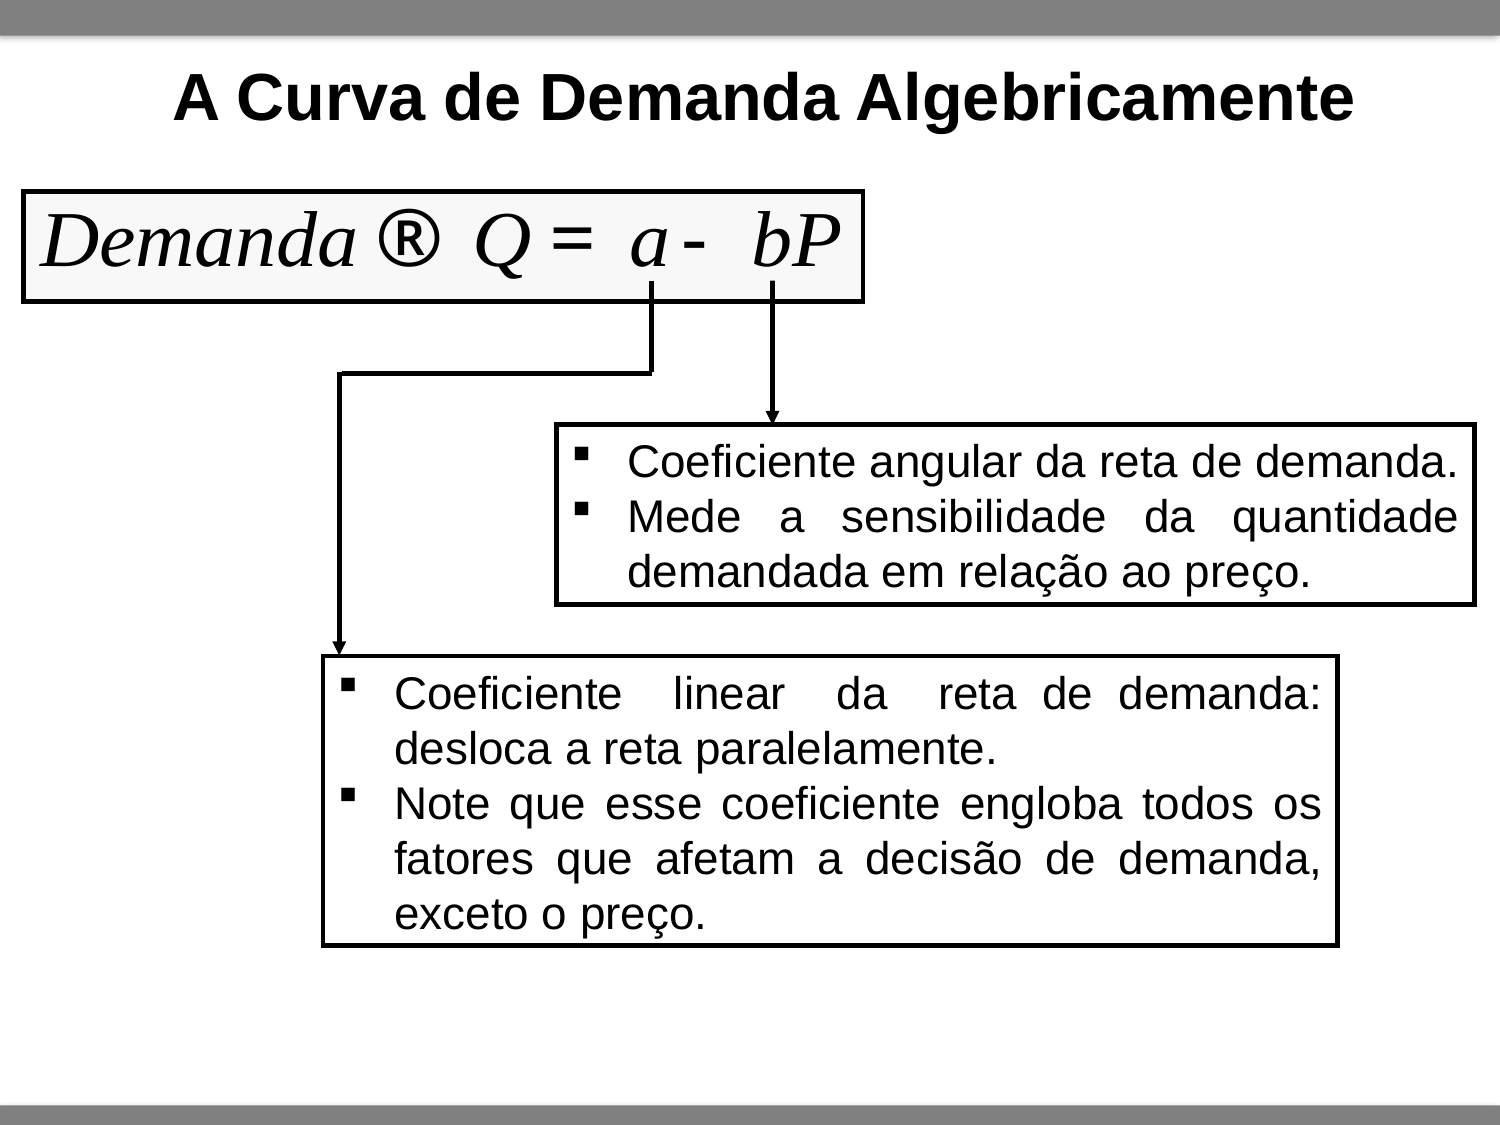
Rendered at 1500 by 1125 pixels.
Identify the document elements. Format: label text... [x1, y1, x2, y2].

title A Curva de Demanda Algebricamente [77, 6, 1451, 183]
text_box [25, 193, 861, 300]
text_box [766, 309, 779, 425]
text_box Coeficiente angular da reta de demanda. Mede a sensibilidade da quantidade demandada em relação ao preço. [556, 424, 1475, 605]
text_box Coeficiente linear da reta de demanda: desloca a reta paralelamente. Note que esse coeficiente engloba todos os fatores que afetam a decisão de demanda, exceto o preço. [323, 655, 1338, 946]
